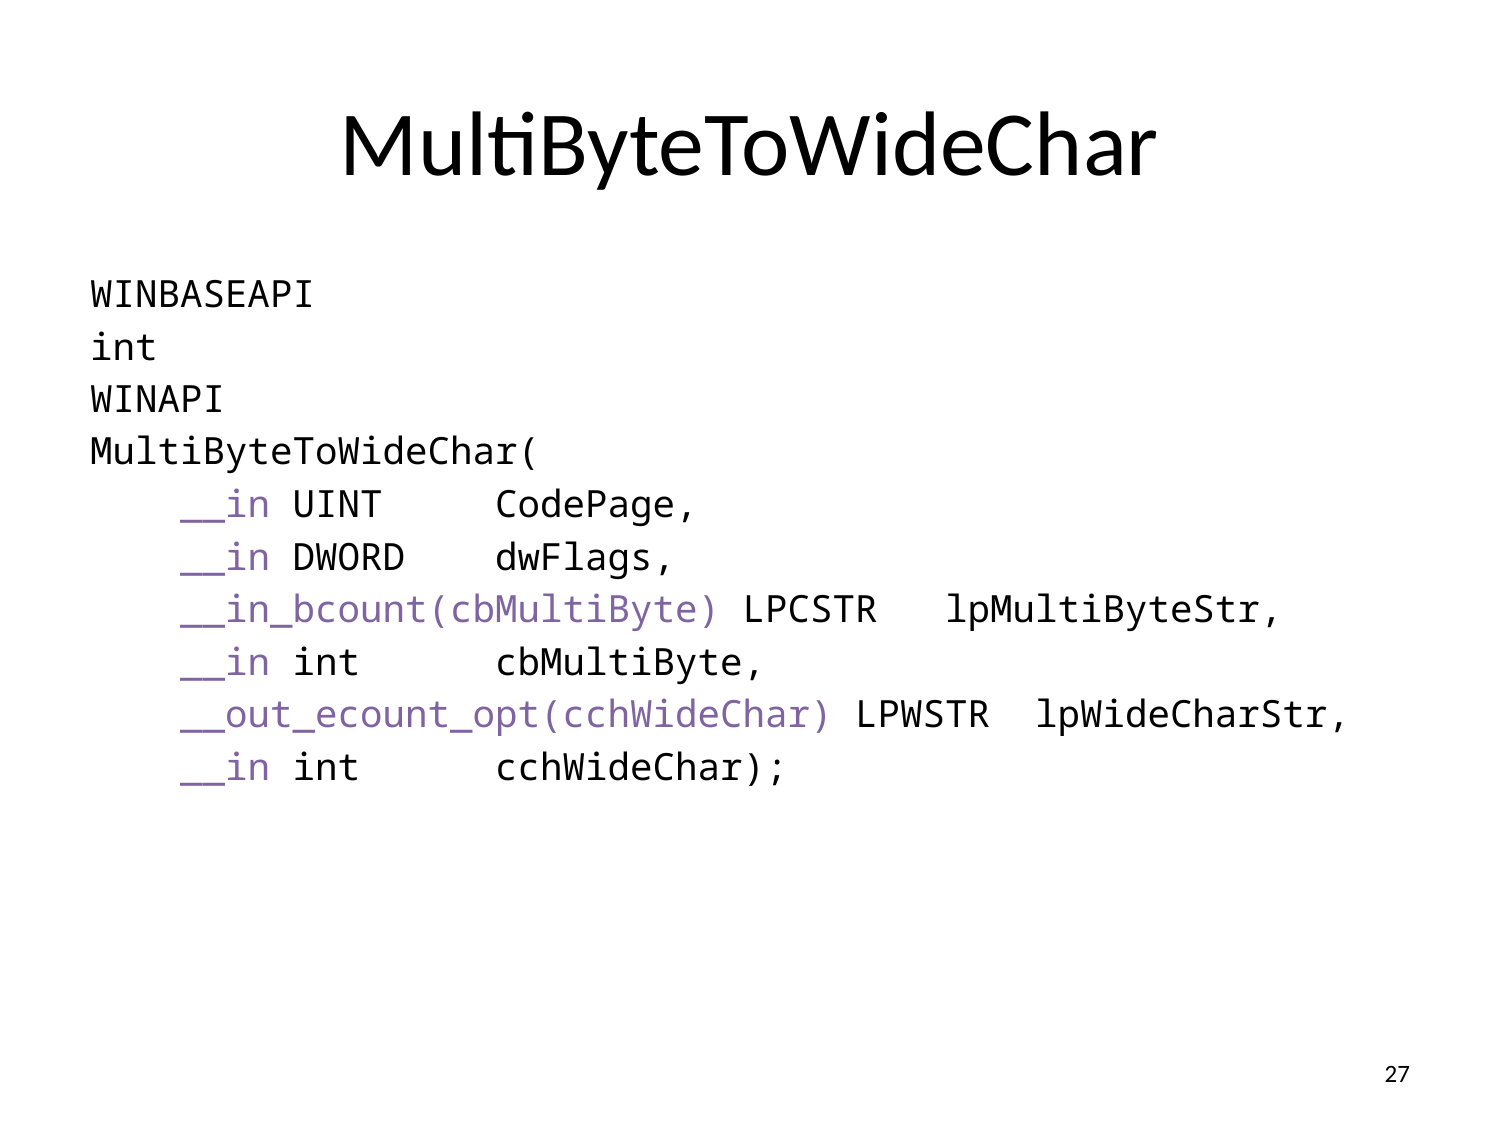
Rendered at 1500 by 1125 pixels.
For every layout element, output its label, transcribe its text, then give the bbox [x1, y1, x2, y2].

slide_number 27 [1074, 1042, 1425, 1103]
list WINBASEAPI int WINAPI MultiByteToWideChar( __in UINT CodePage, __in DWORD dwFlags, __in_bcount(cbMultiByte) LPCSTR lpMultiByteStr, __in int cbMultiByte, __out_ecount_opt(cchWideChar) LPWSTR lpWideCharStr, __in int cchWideChar); [75, 262, 1425, 1005]
title MultiByteToWideChar [75, 45, 1425, 233]
